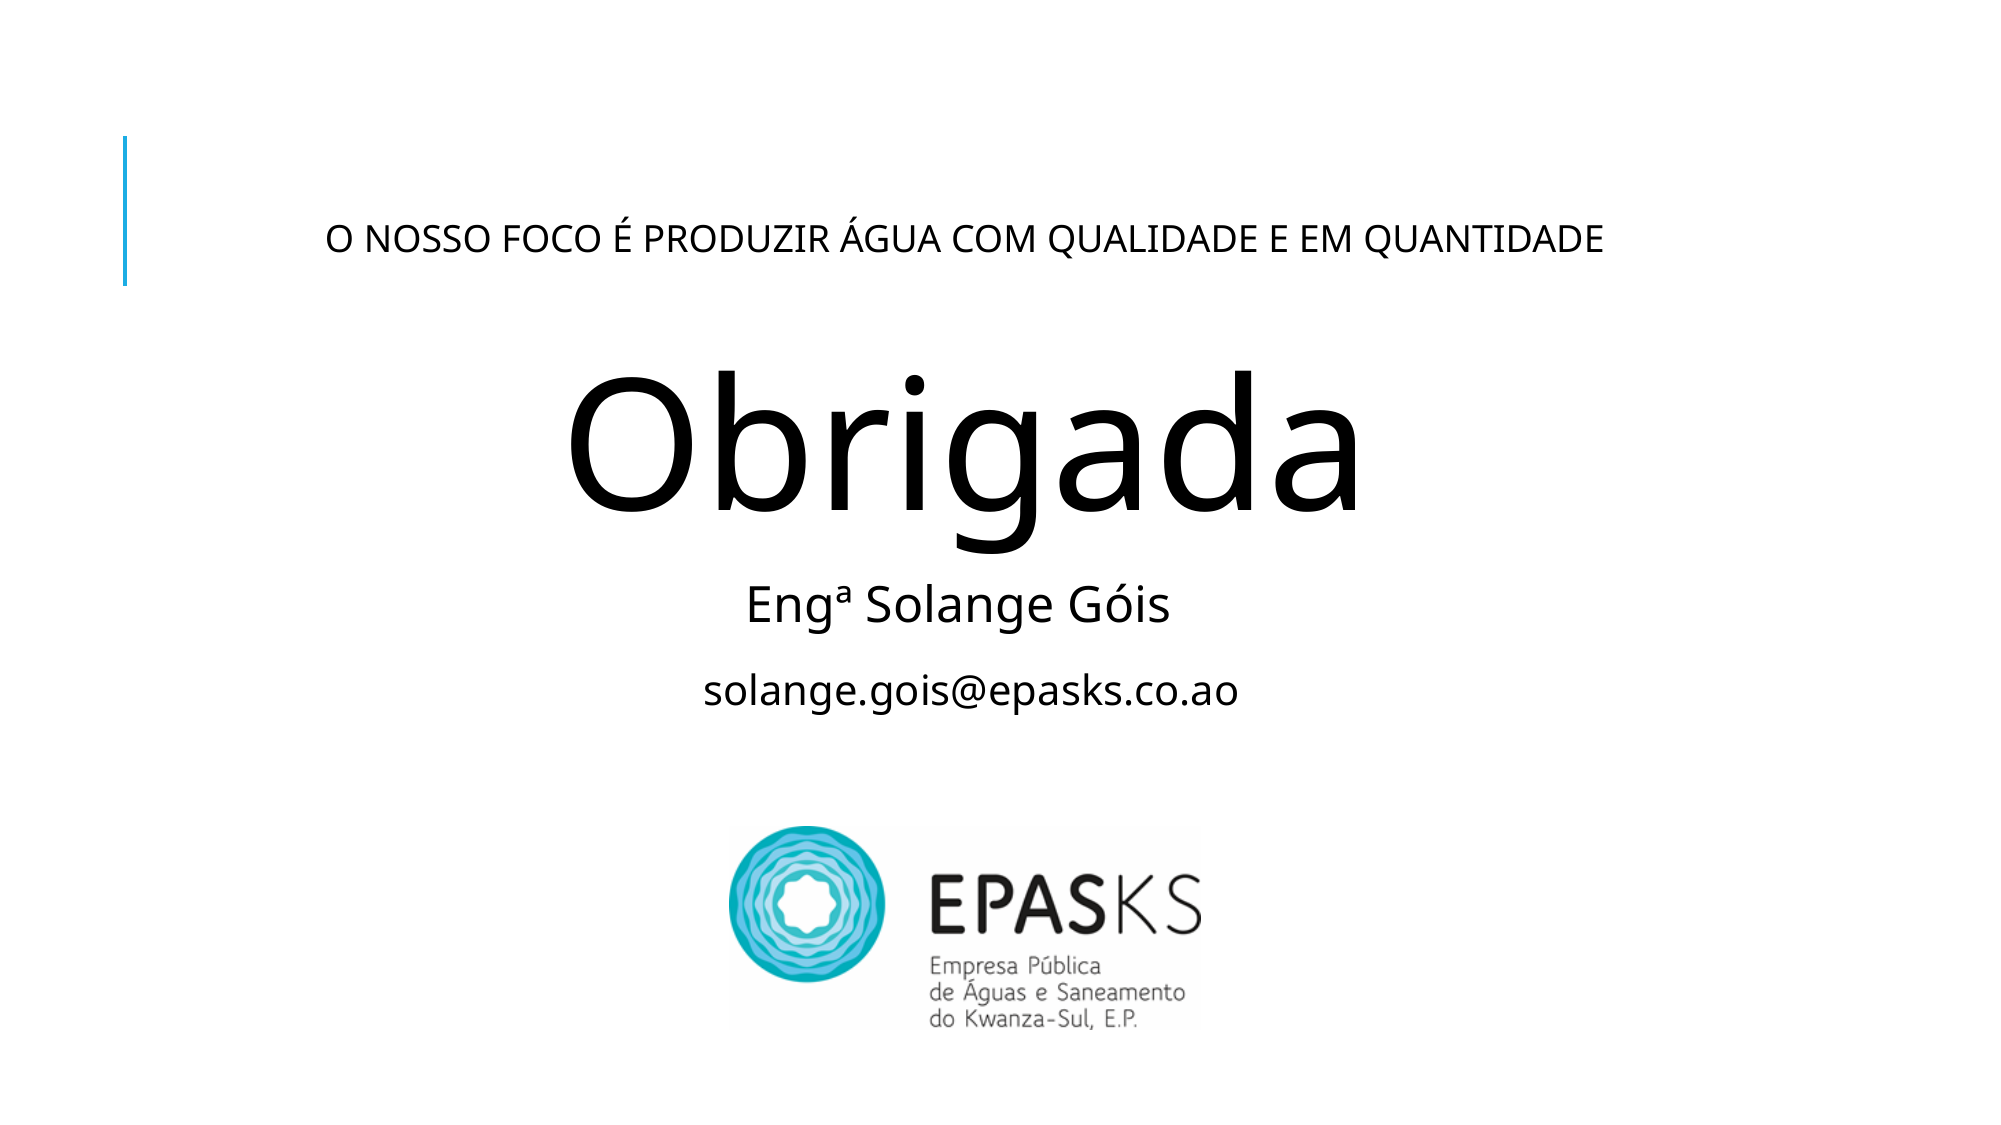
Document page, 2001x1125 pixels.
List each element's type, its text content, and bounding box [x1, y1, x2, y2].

picture [729, 825, 1202, 1031]
list O NOSSO FOCO É PRODUZIR ÁGUA COM QUALIDADE E EM QUANTIDADE Obrigada Engª Solange Góis solange.gois@epasks.co.ao [168, 212, 1763, 873]
